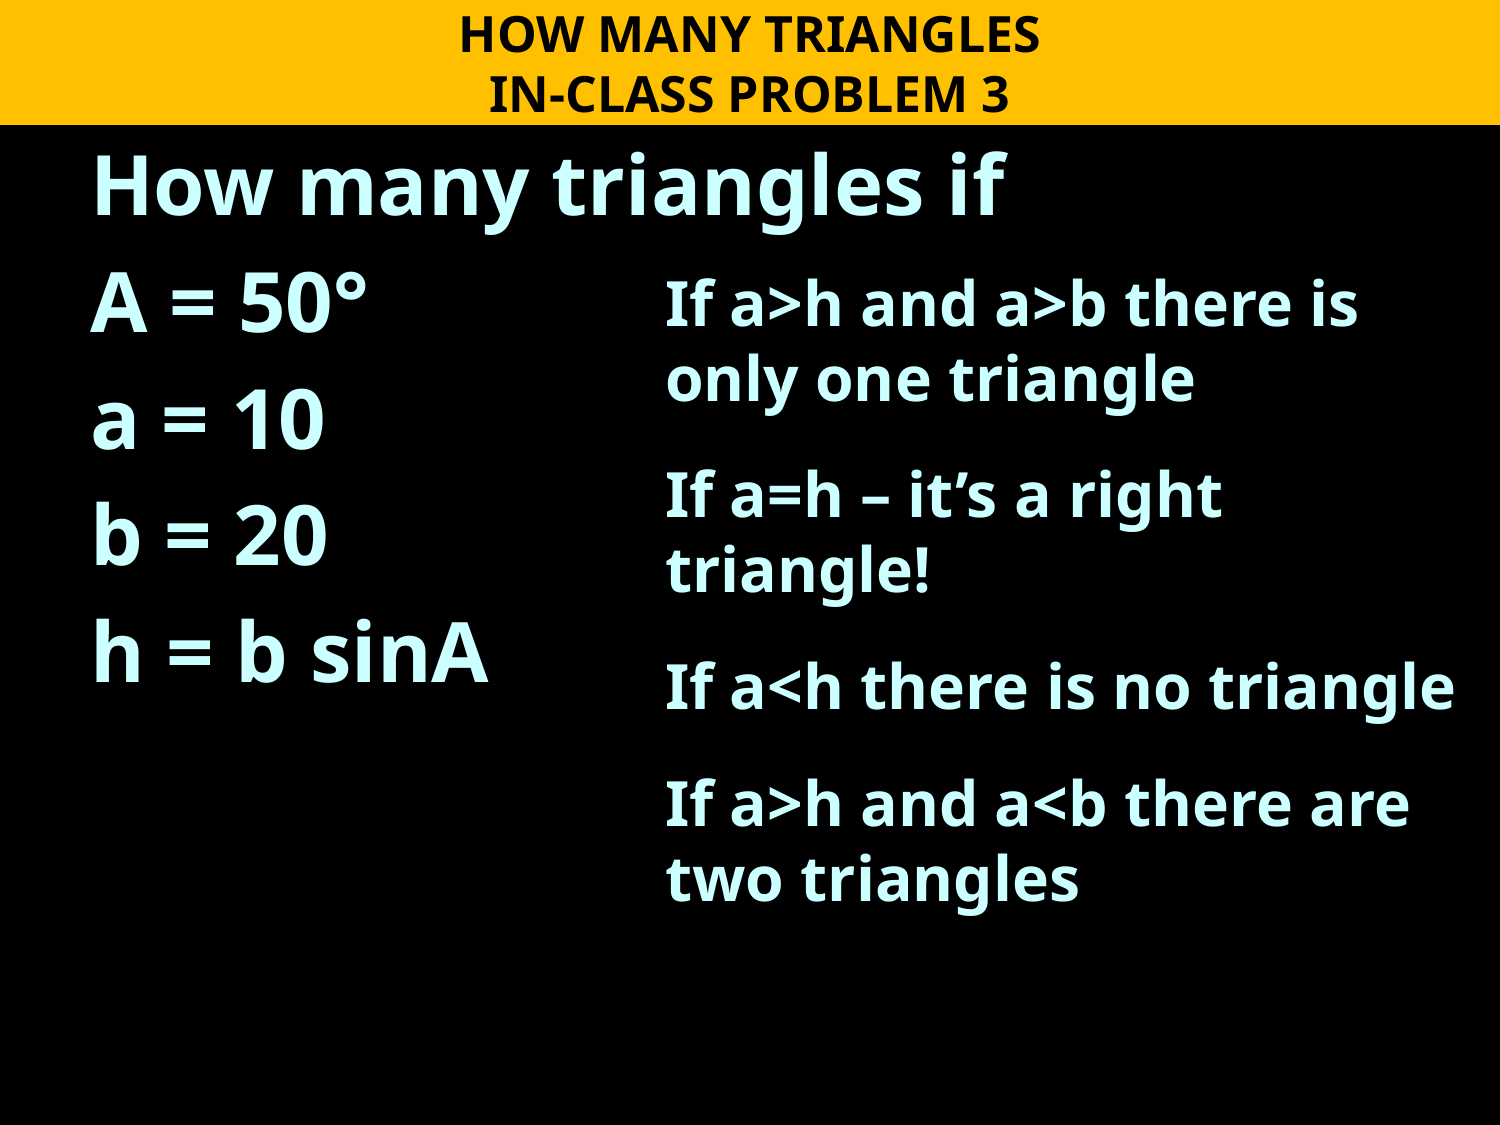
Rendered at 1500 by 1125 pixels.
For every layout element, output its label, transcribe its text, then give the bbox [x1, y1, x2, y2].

text_box HOW MANY TRIANGLES IN-CLASS PROBLEM 3 [0, 0, 1500, 125]
text_box If a>h and a>b there is only one triangle If a=h – it’s a right triangle! If a<h there is no triangle If a>h and a<b there are two triangles [649, 256, 1488, 1038]
list How many triangles if A = 50° a = 10 b = 20 h = b sinA [75, 125, 1500, 1050]
